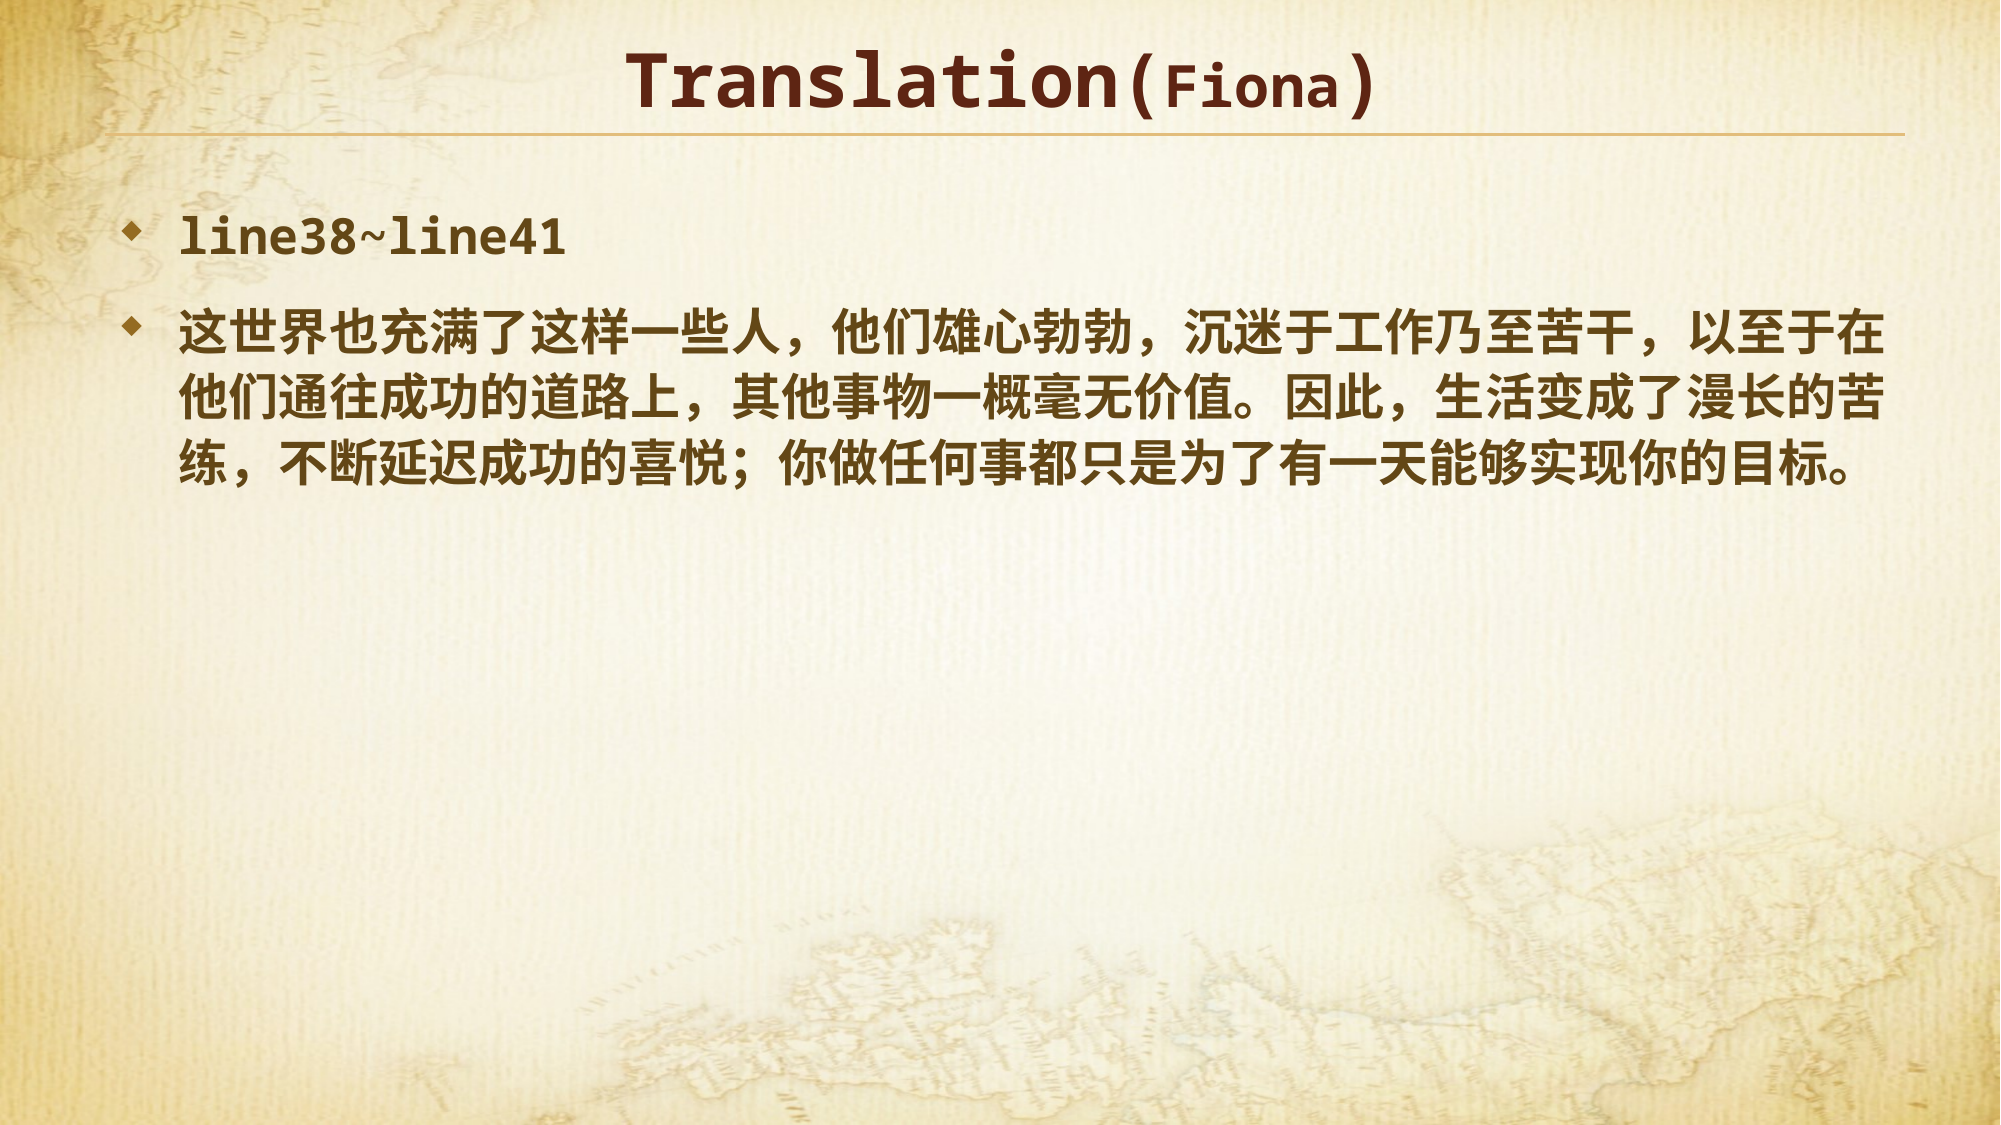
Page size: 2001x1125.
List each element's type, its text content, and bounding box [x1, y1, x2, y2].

title Translation(Fiona) [104, 16, 1906, 132]
list line38~line41 这世界也充满了这样一些人，他们雄心勃勃，沉迷于工作乃至苦干，以至于在他们通往成功的道路上，其他事物一概毫无价值。因此，生活变成了漫长的苦练，不断延迟成功的喜悦；你做任何事都只是为了有一天能够实现你的目标。 [104, 191, 1904, 1015]
picture [0, 0, 2000, 1125]
